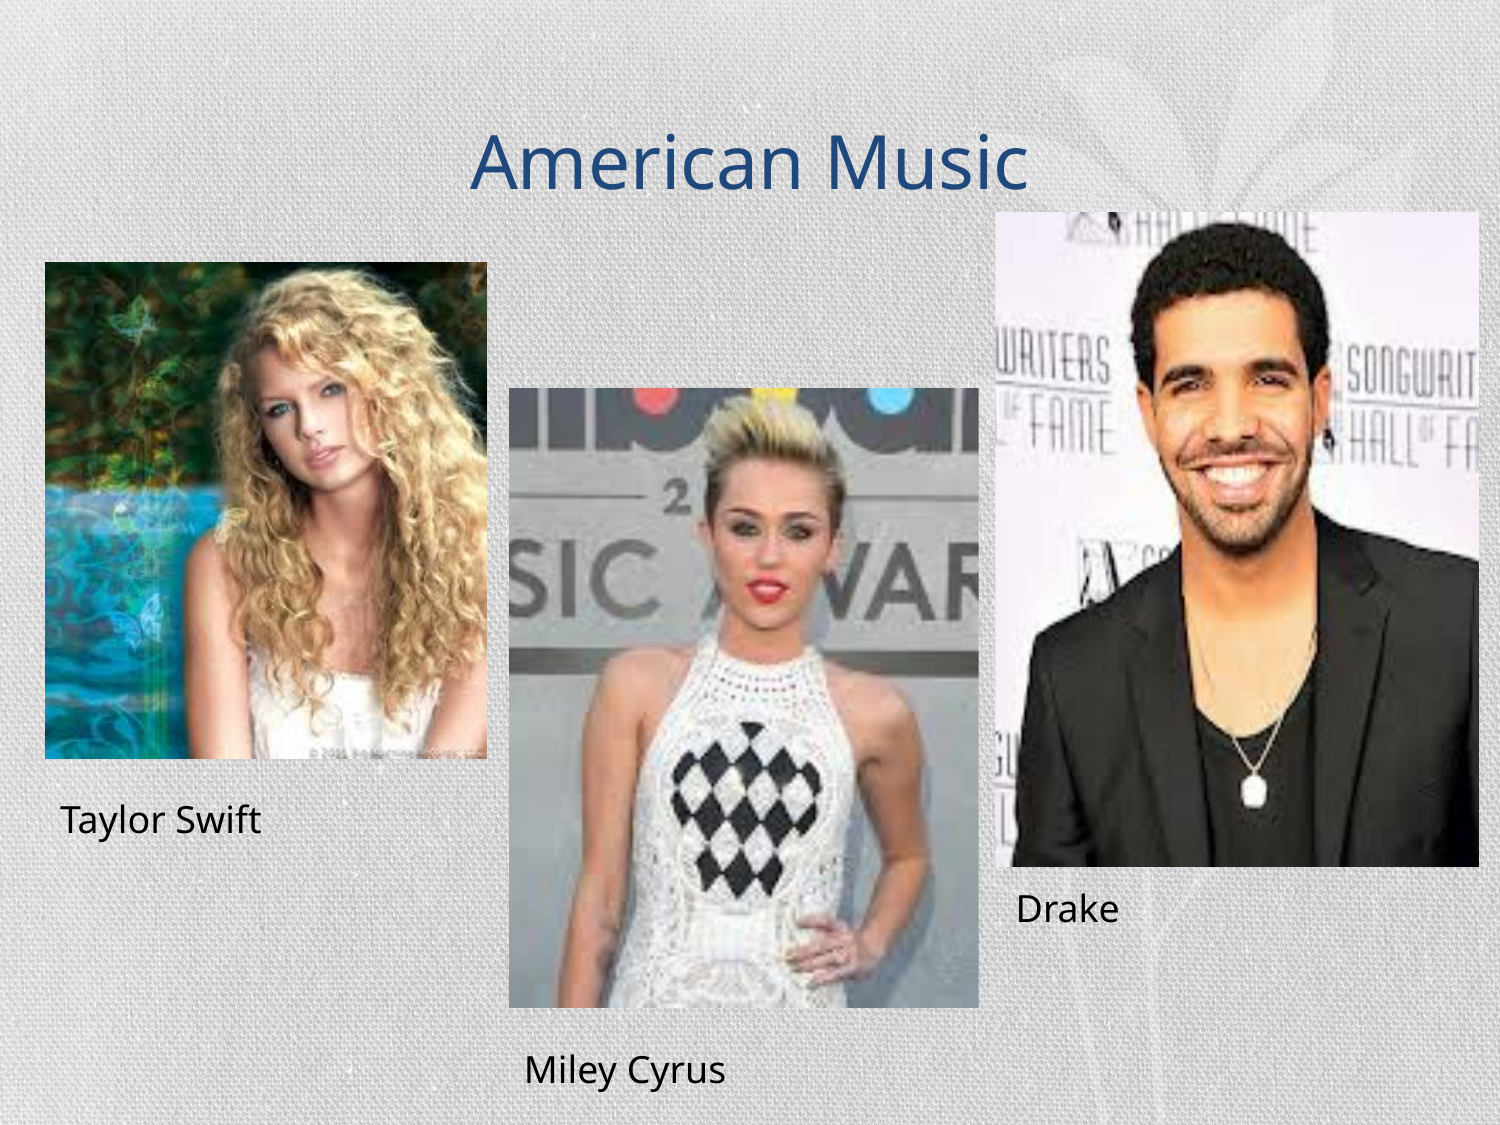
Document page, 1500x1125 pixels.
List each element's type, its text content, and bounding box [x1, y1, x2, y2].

text_box Miley Cyrus [509, 1038, 850, 1099]
picture [508, 387, 979, 1008]
picture [45, 262, 488, 759]
title American Music [45, 37, 1455, 213]
text_box Drake [1000, 877, 1342, 937]
picture [994, 212, 1480, 867]
text_box Taylor Swift [45, 788, 387, 849]
picture [45, 673, 76, 680]
